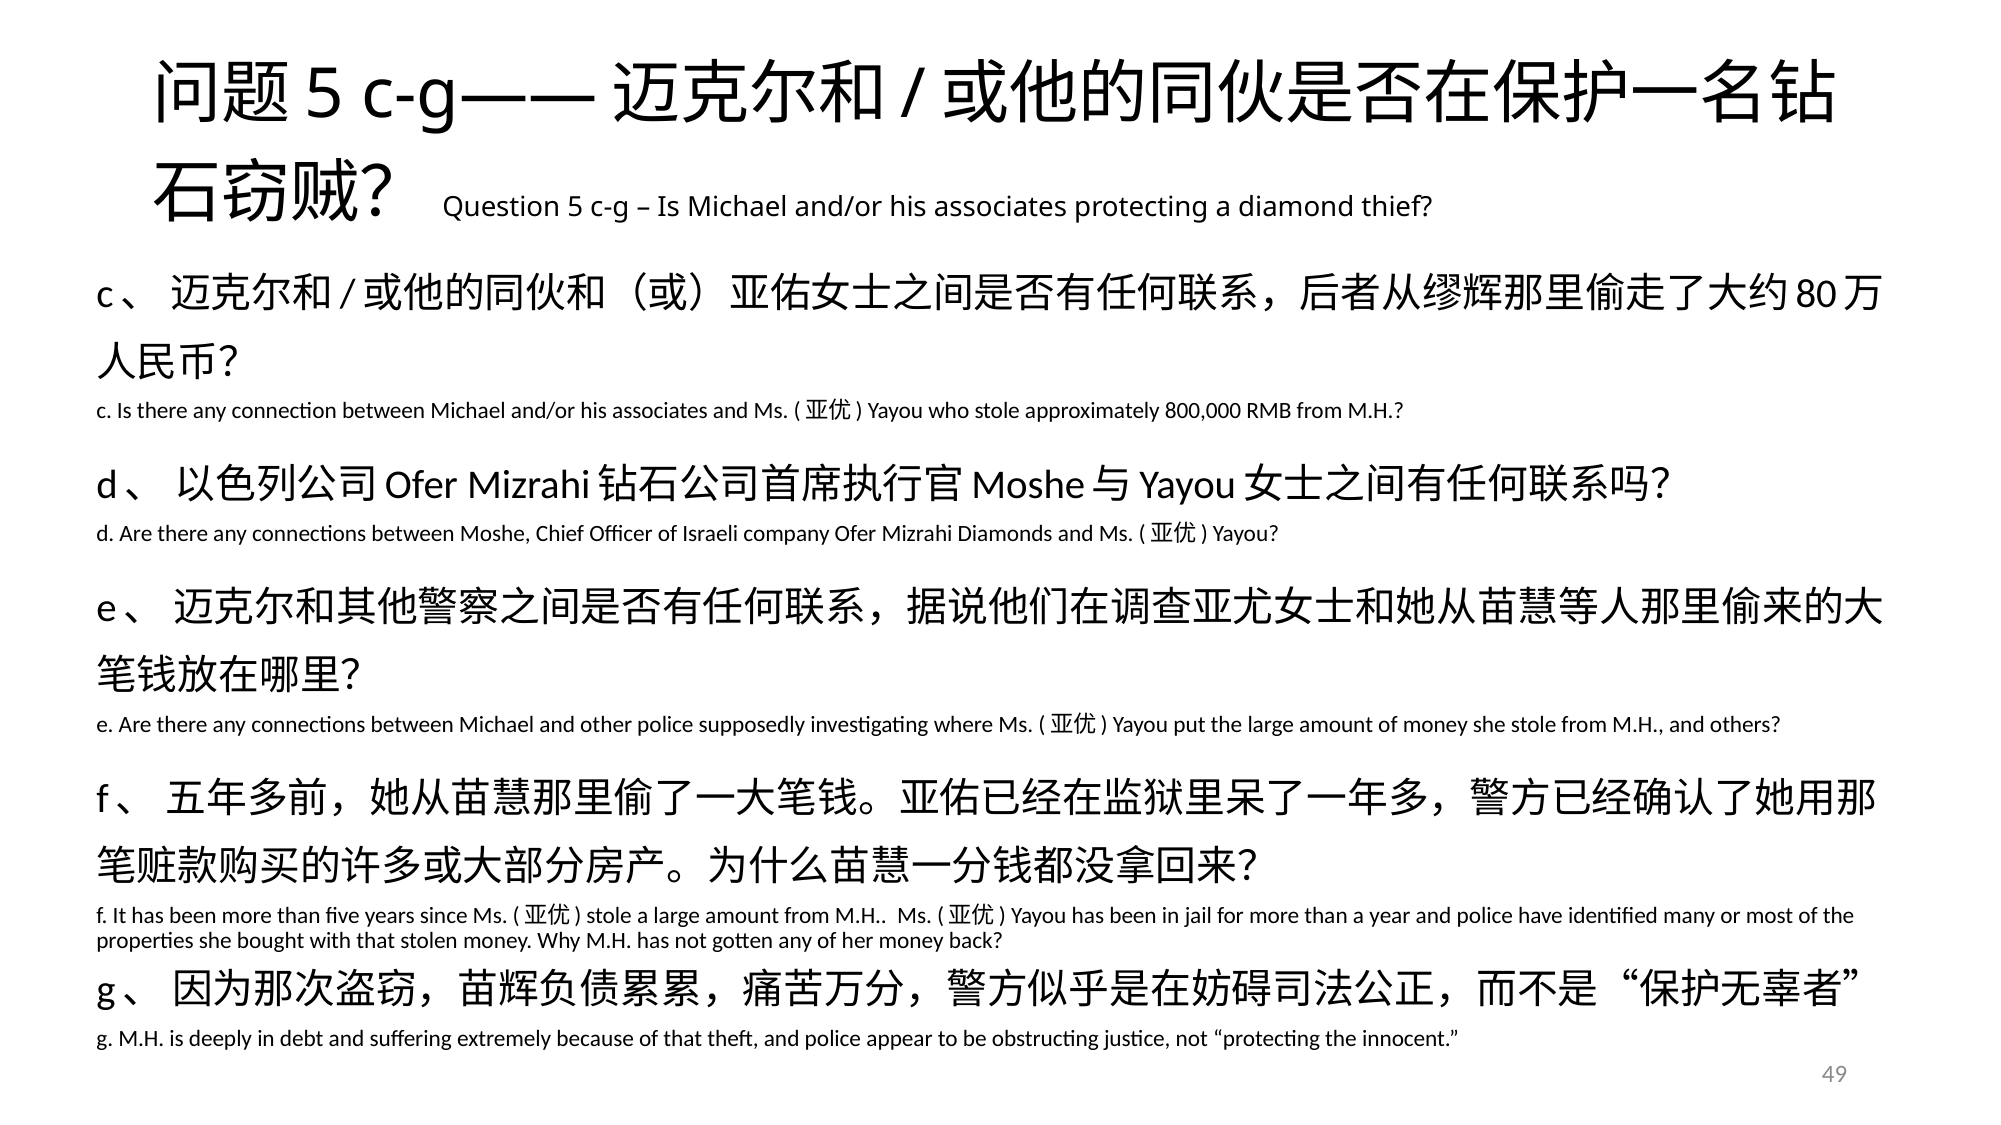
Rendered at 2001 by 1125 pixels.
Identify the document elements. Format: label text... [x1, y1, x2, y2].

list c、 迈克尔和/或他的同伙和（或）亚佑女士之间是否有任何联系，后者从缪辉那里偷走了大约80万人民币？ c. Is there any connection between Michael and/or his associates and Ms. (亚优) Yayou who stole approximately 800,000 RMB from M.H.? d、 以色列公司Ofer Mizrahi钻石公司首席执行官Moshe与Yayou女士之间有任何联系吗？ d. Are there any connections between Moshe, Chief Officer of Israeli company Ofer Mizrahi Diamonds and Ms. (亚优) Yayou? e、 迈克尔和其他警察之间是否有任何联系，据说他们在调查亚尤女士和她从苗慧等人那里偷来的大笔钱放在哪里？ e. Are there any connections between Michael and other police supposedly investigating where Ms. (亚优) Yayou put the large amount of money she stole from M.H., and others? f、 五年多前，她从苗慧那里偷了一大笔钱。亚佑已经在监狱里呆了一年多，警方已经确认了她用那笔赃款购买的许多或大部分房产。为什么苗慧一分钱都没拿回来？ f. It has been more than five years since Ms. (亚优) stole a large amount from M.H.. Ms. (亚优) Yayou has been in jail for more than a year and police have identified many or most of the properties she bought with that stolen money. Why M.H. has not gotten any of her money back? g、 因为那次盗窃，苗辉负债累累，痛苦万分，警方似乎是在妨碍司法公正，而不是“保护无辜者” g. M.H. is deeply in debt and suffering extremely because of that theft, and police appear to be obstructing justice, not “protecting the innocent.” [81, 239, 1919, 1088]
slide_number 49 [1412, 1042, 1863, 1103]
title 问题5 c-g——迈克尔和/或他的同伙是否在保护一名钻石窃贼？Question 5 c-g – Is Michael and/or his associates protecting a diamond thief? [137, 22, 1863, 239]
